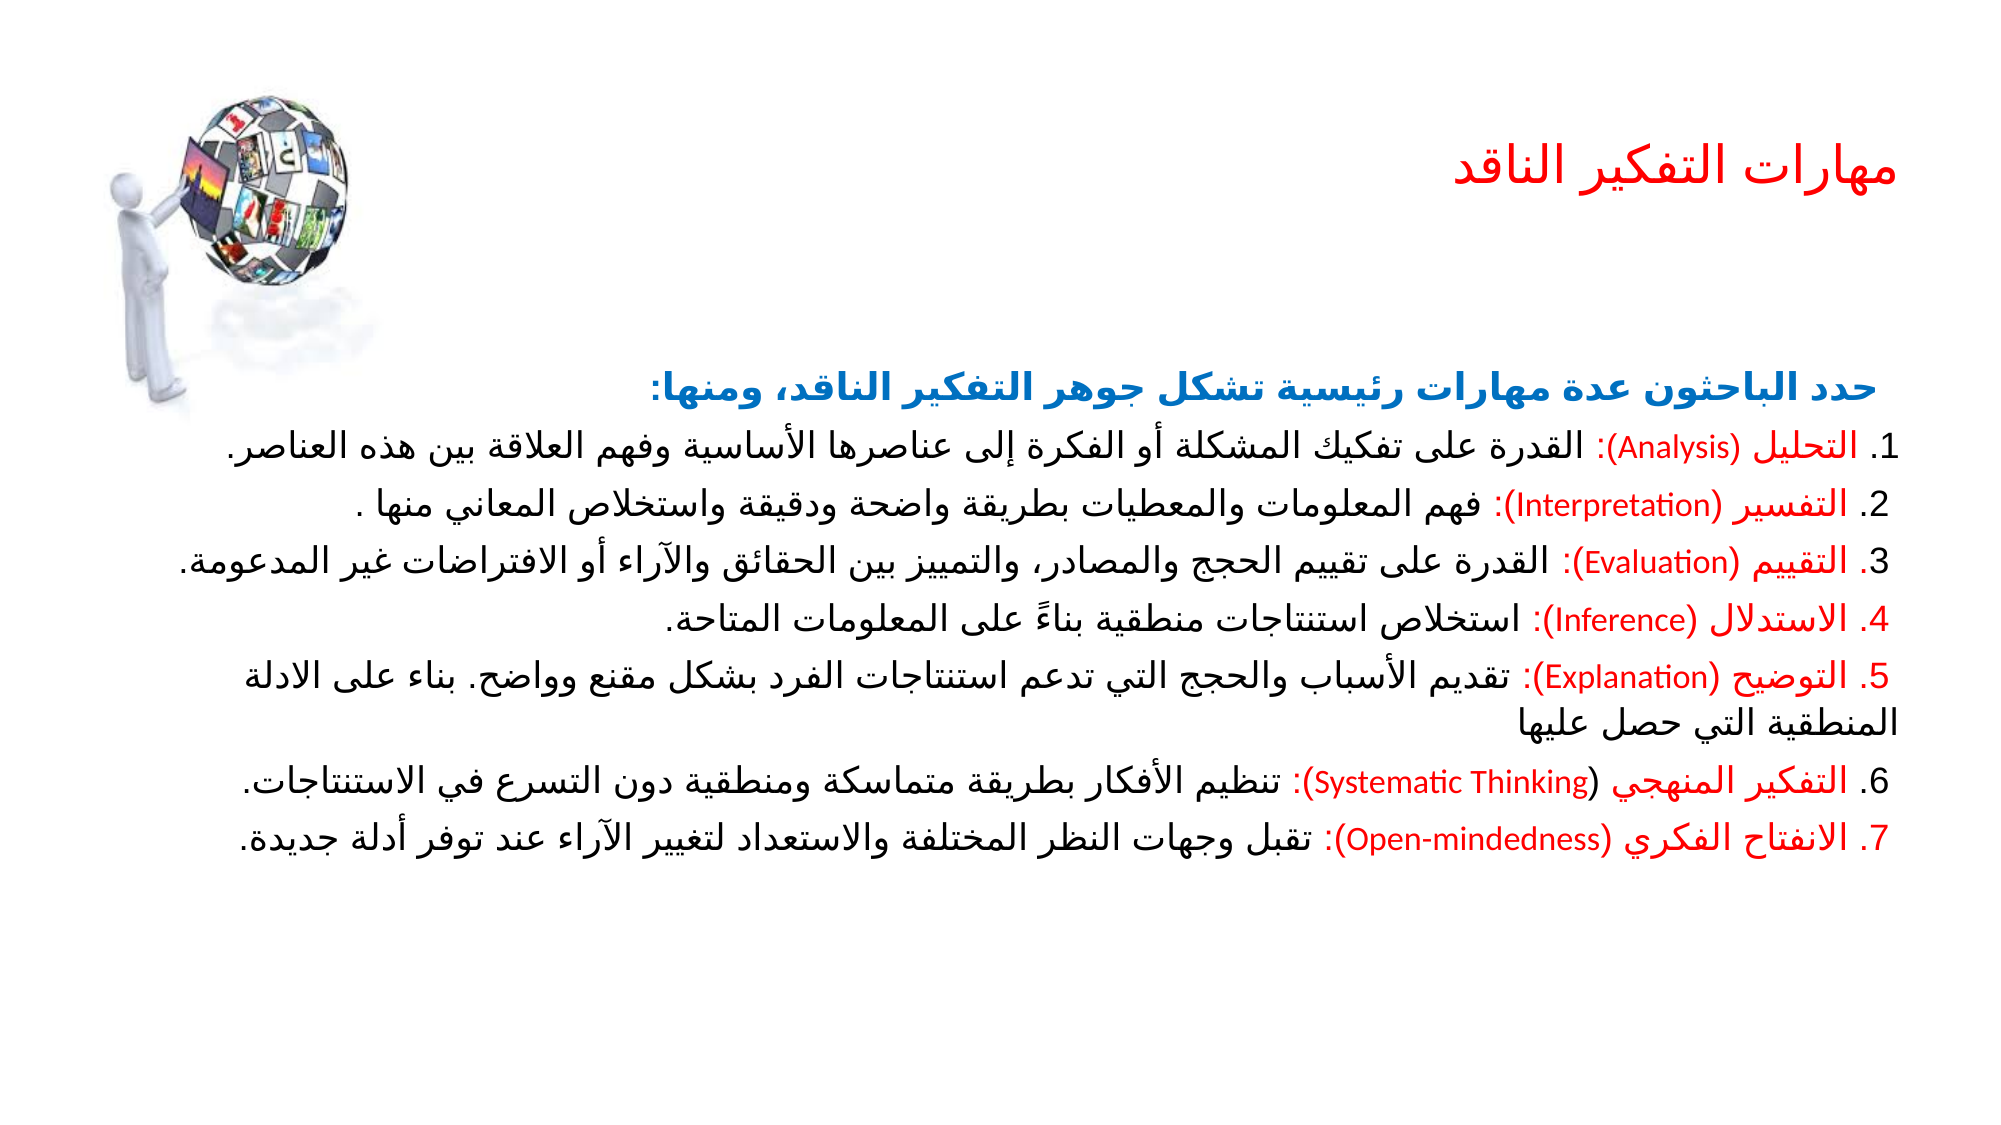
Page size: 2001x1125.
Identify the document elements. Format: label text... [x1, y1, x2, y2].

list مهارات التفكير الناقد حدد الباحثون عدة مهارات رئيسية تشكل جوهر التفكير الناقد، ومنها: 1. التحليل (Analysis): القدرة على تفكيك المشكلة أو الفكرة إلى عناصرها الأساسية وفهم العلاقة بين هذه العناصر. 2. التفسير (Interpretation): فهم المعلومات والمعطيات بطريقة واضحة ودقيقة واستخلاص المعاني منها . 3. التقييم (Evaluation): القدرة على تقييم الحجج والمصادر، والتمييز بين الحقائق والآراء أو الافتراضات غير المدعومة. 4. الاستدلال (Inference): استخلاص استنتاجات منطقية بناءً على المعلومات المتاحة. 5. التوضيح (Explanation): تقديم الأسباب والحجج التي تدعم استنتاجات الفرد بشكل مقنع وواضح. بناء على الادلة المنطقية التي حصل عليها 6. التفكير المنهجي (Systematic Thinking): تنظيم الأفكار بطريقة متماسكة ومنطقية دون التسرع في الاستنتاجات. 7. الانفتاح الفكري (Open-mindedness): تقبل وجهات النظر المختلفة والاستعداد لتغيير الآراء عند توفر أدلة جديدة. [158, 75, 1915, 946]
picture [85, 74, 384, 430]
